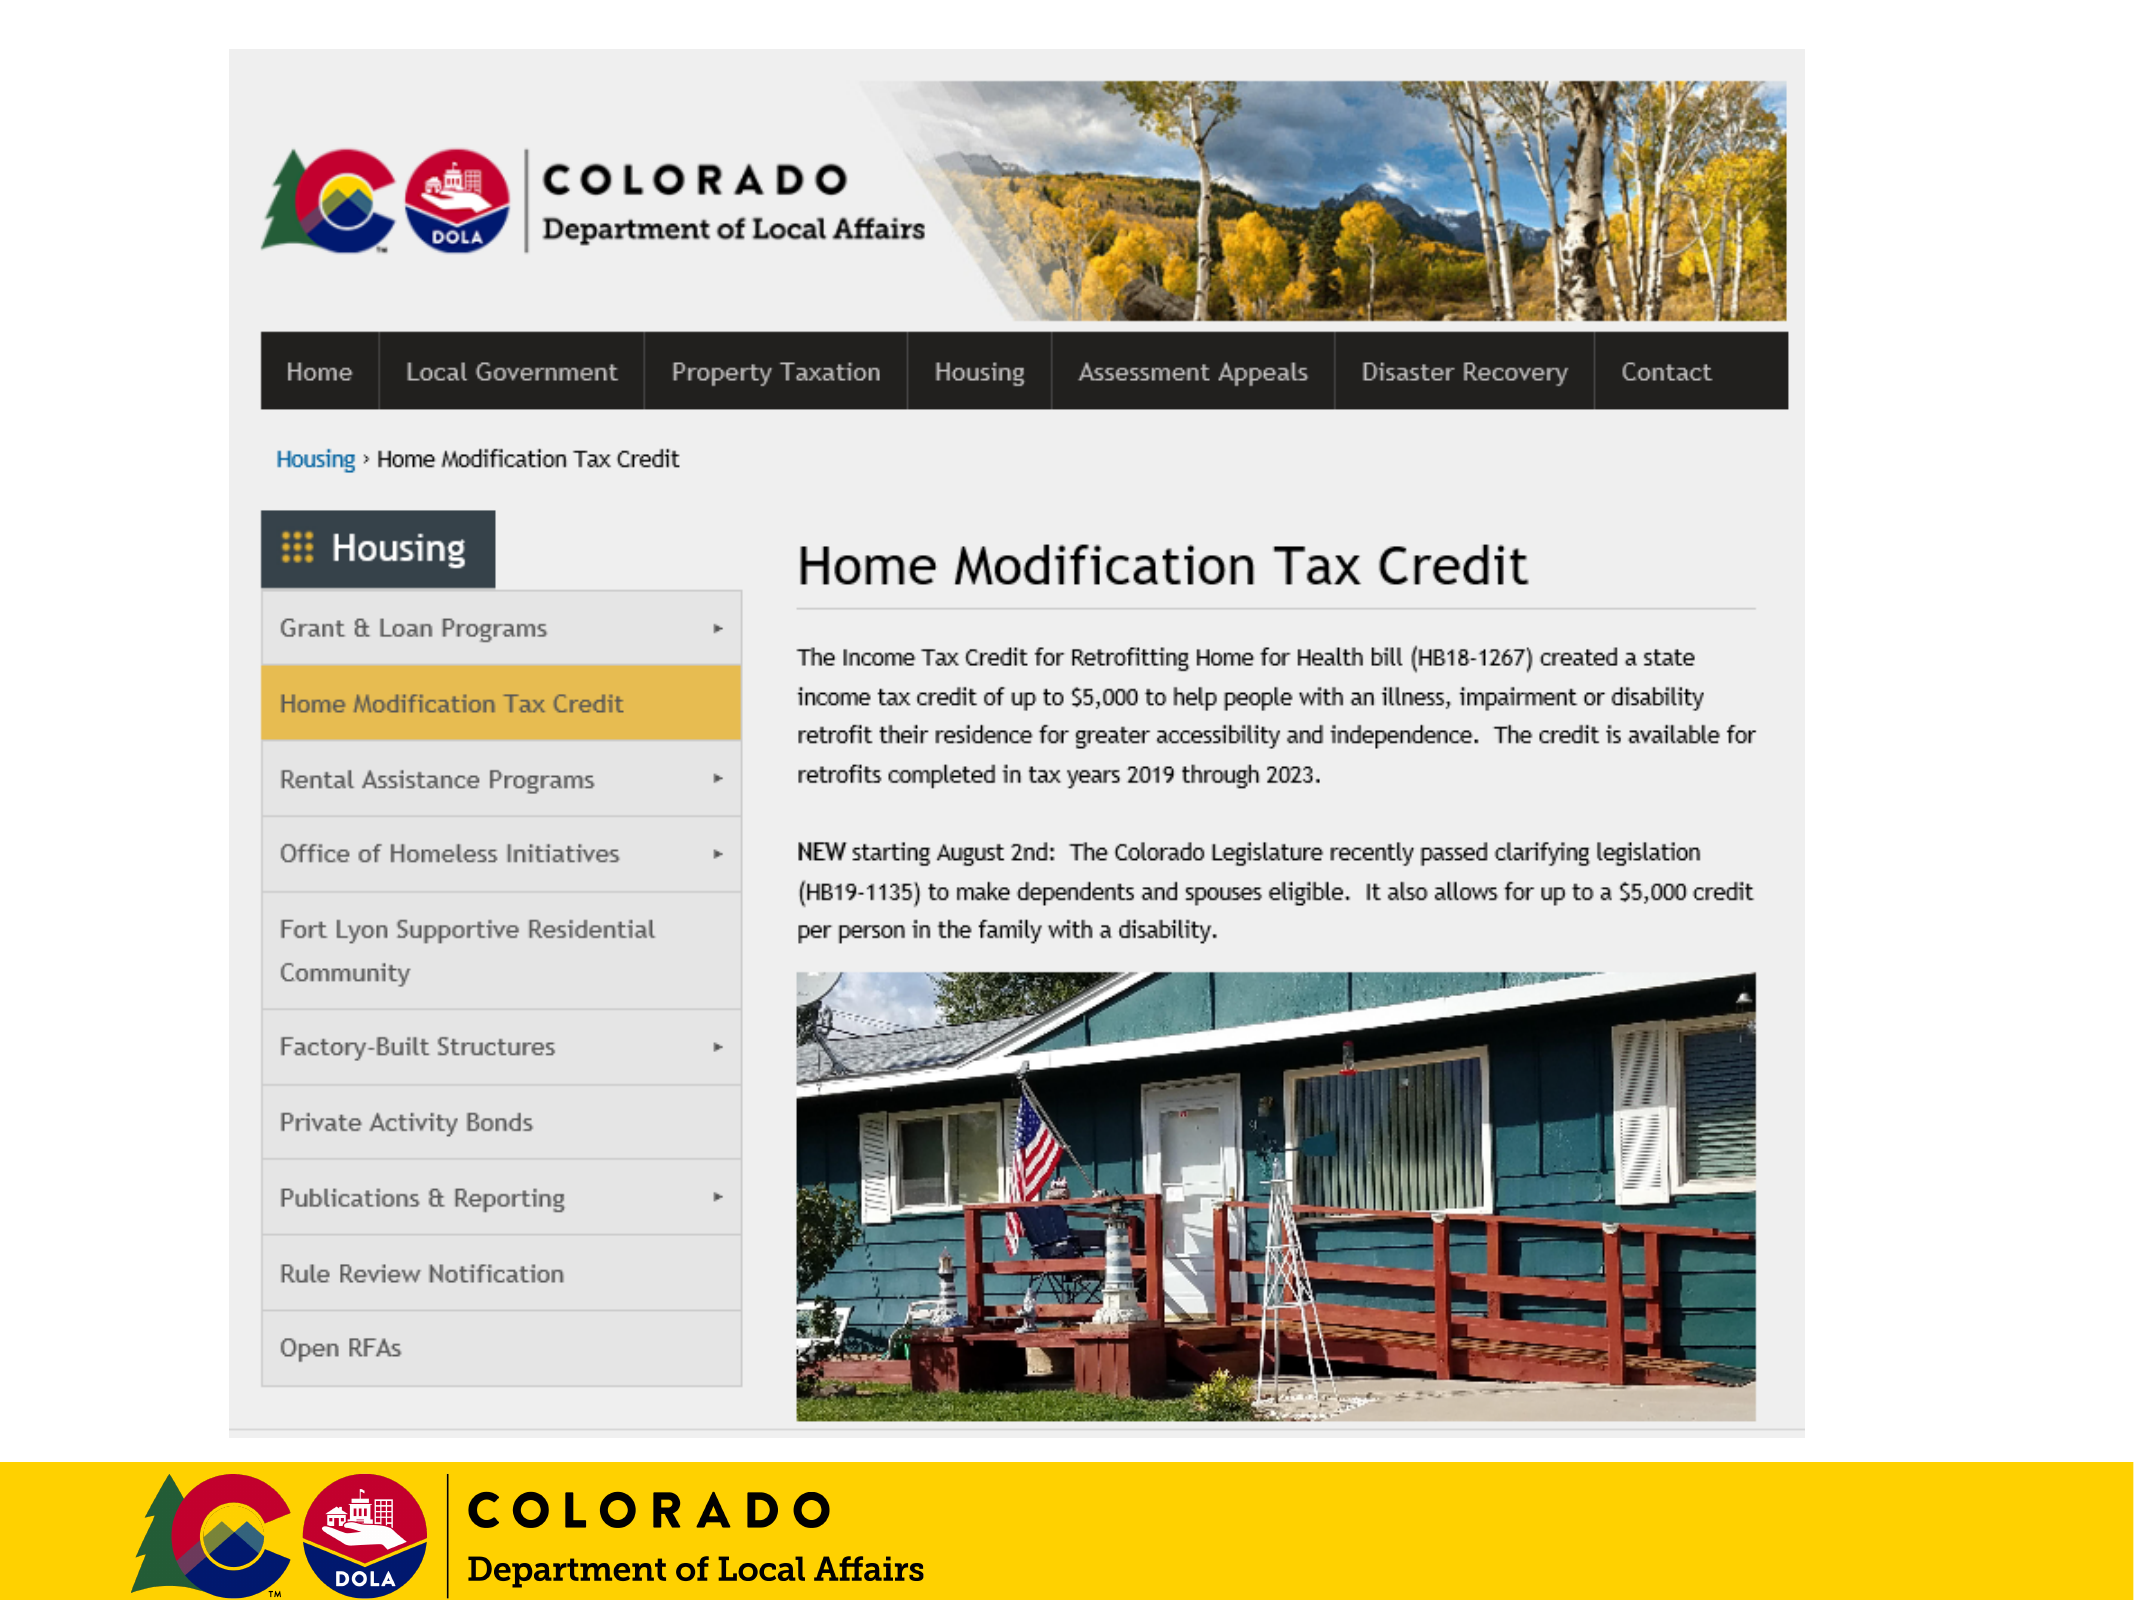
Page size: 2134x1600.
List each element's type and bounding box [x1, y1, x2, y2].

picture [129, 1472, 925, 1600]
picture [228, 49, 1805, 1438]
